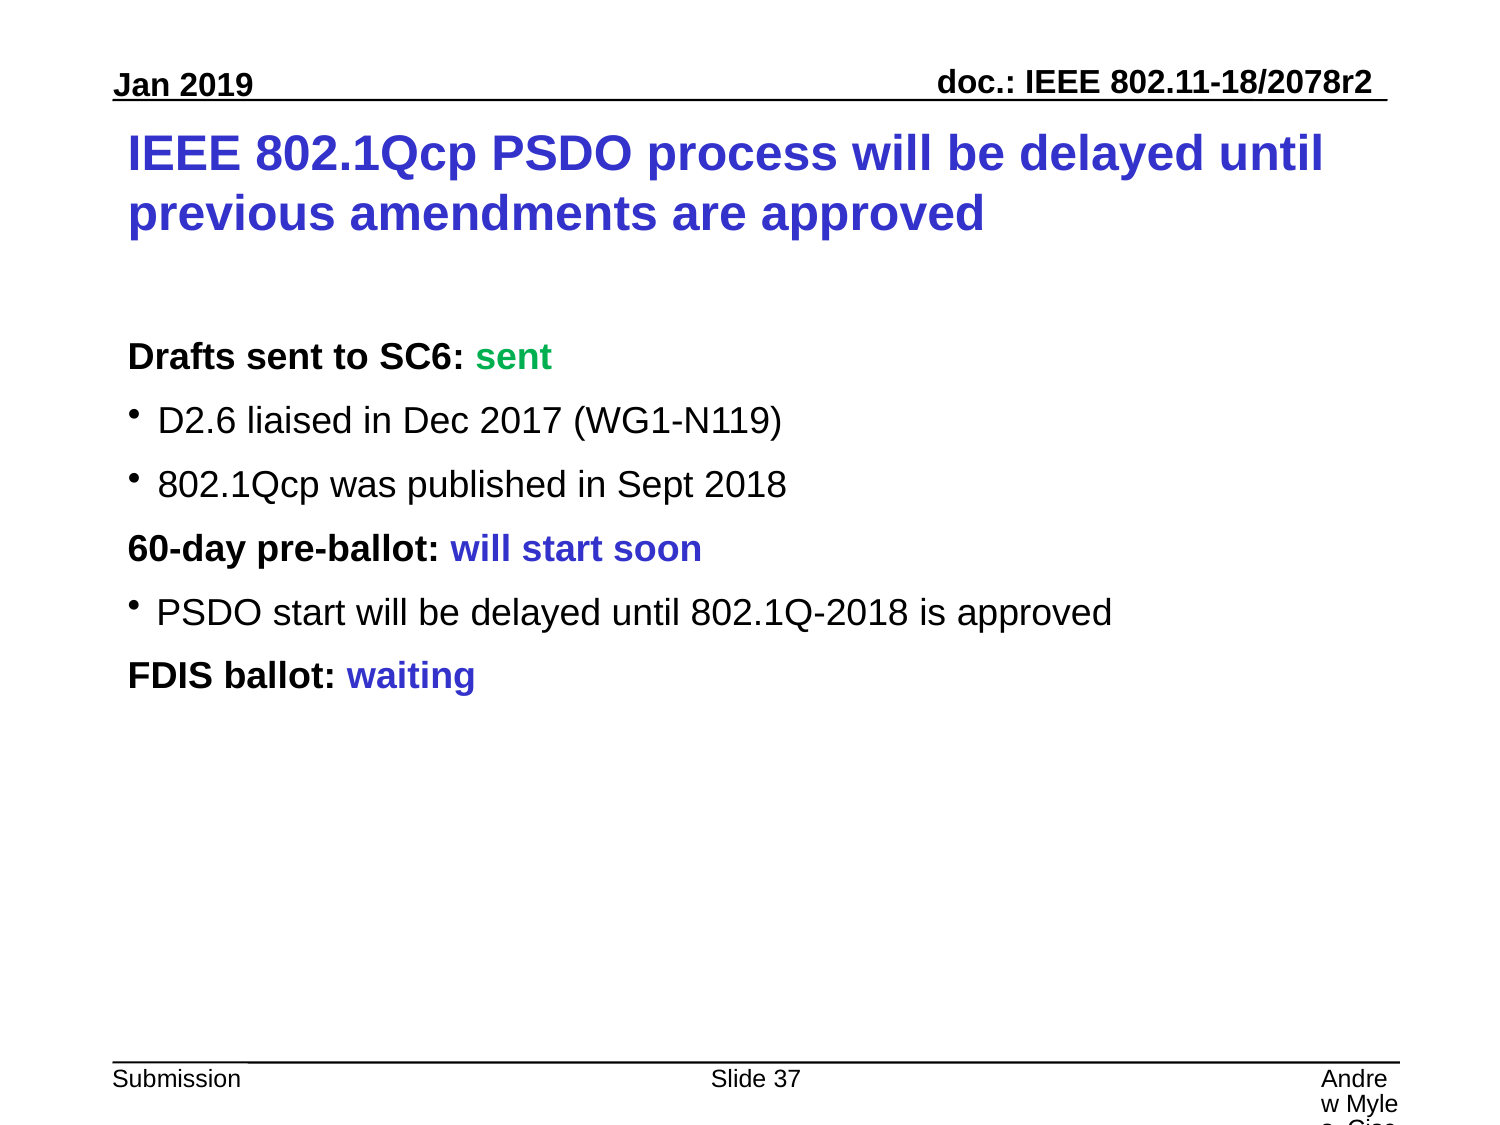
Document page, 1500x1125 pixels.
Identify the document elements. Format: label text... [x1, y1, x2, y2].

footer Andrew Myles, Cisco [1320, 1061, 1402, 1093]
title IEEE 802.1Qcp PSDO process will be delayed until previous amendments are approved [112, 112, 1388, 288]
slide_number Slide 37 [709, 1061, 803, 1093]
list Drafts sent to SC6: sent D2.6 liaised in Dec 2017 (WG1-N119) 802.1Qcp was published in Sept 2018 60-day pre-ballot: will start soon PSDO start will be delayed until 802.1Q-2018 is approved FDIS ballot: waiting [112, 324, 1388, 1000]
